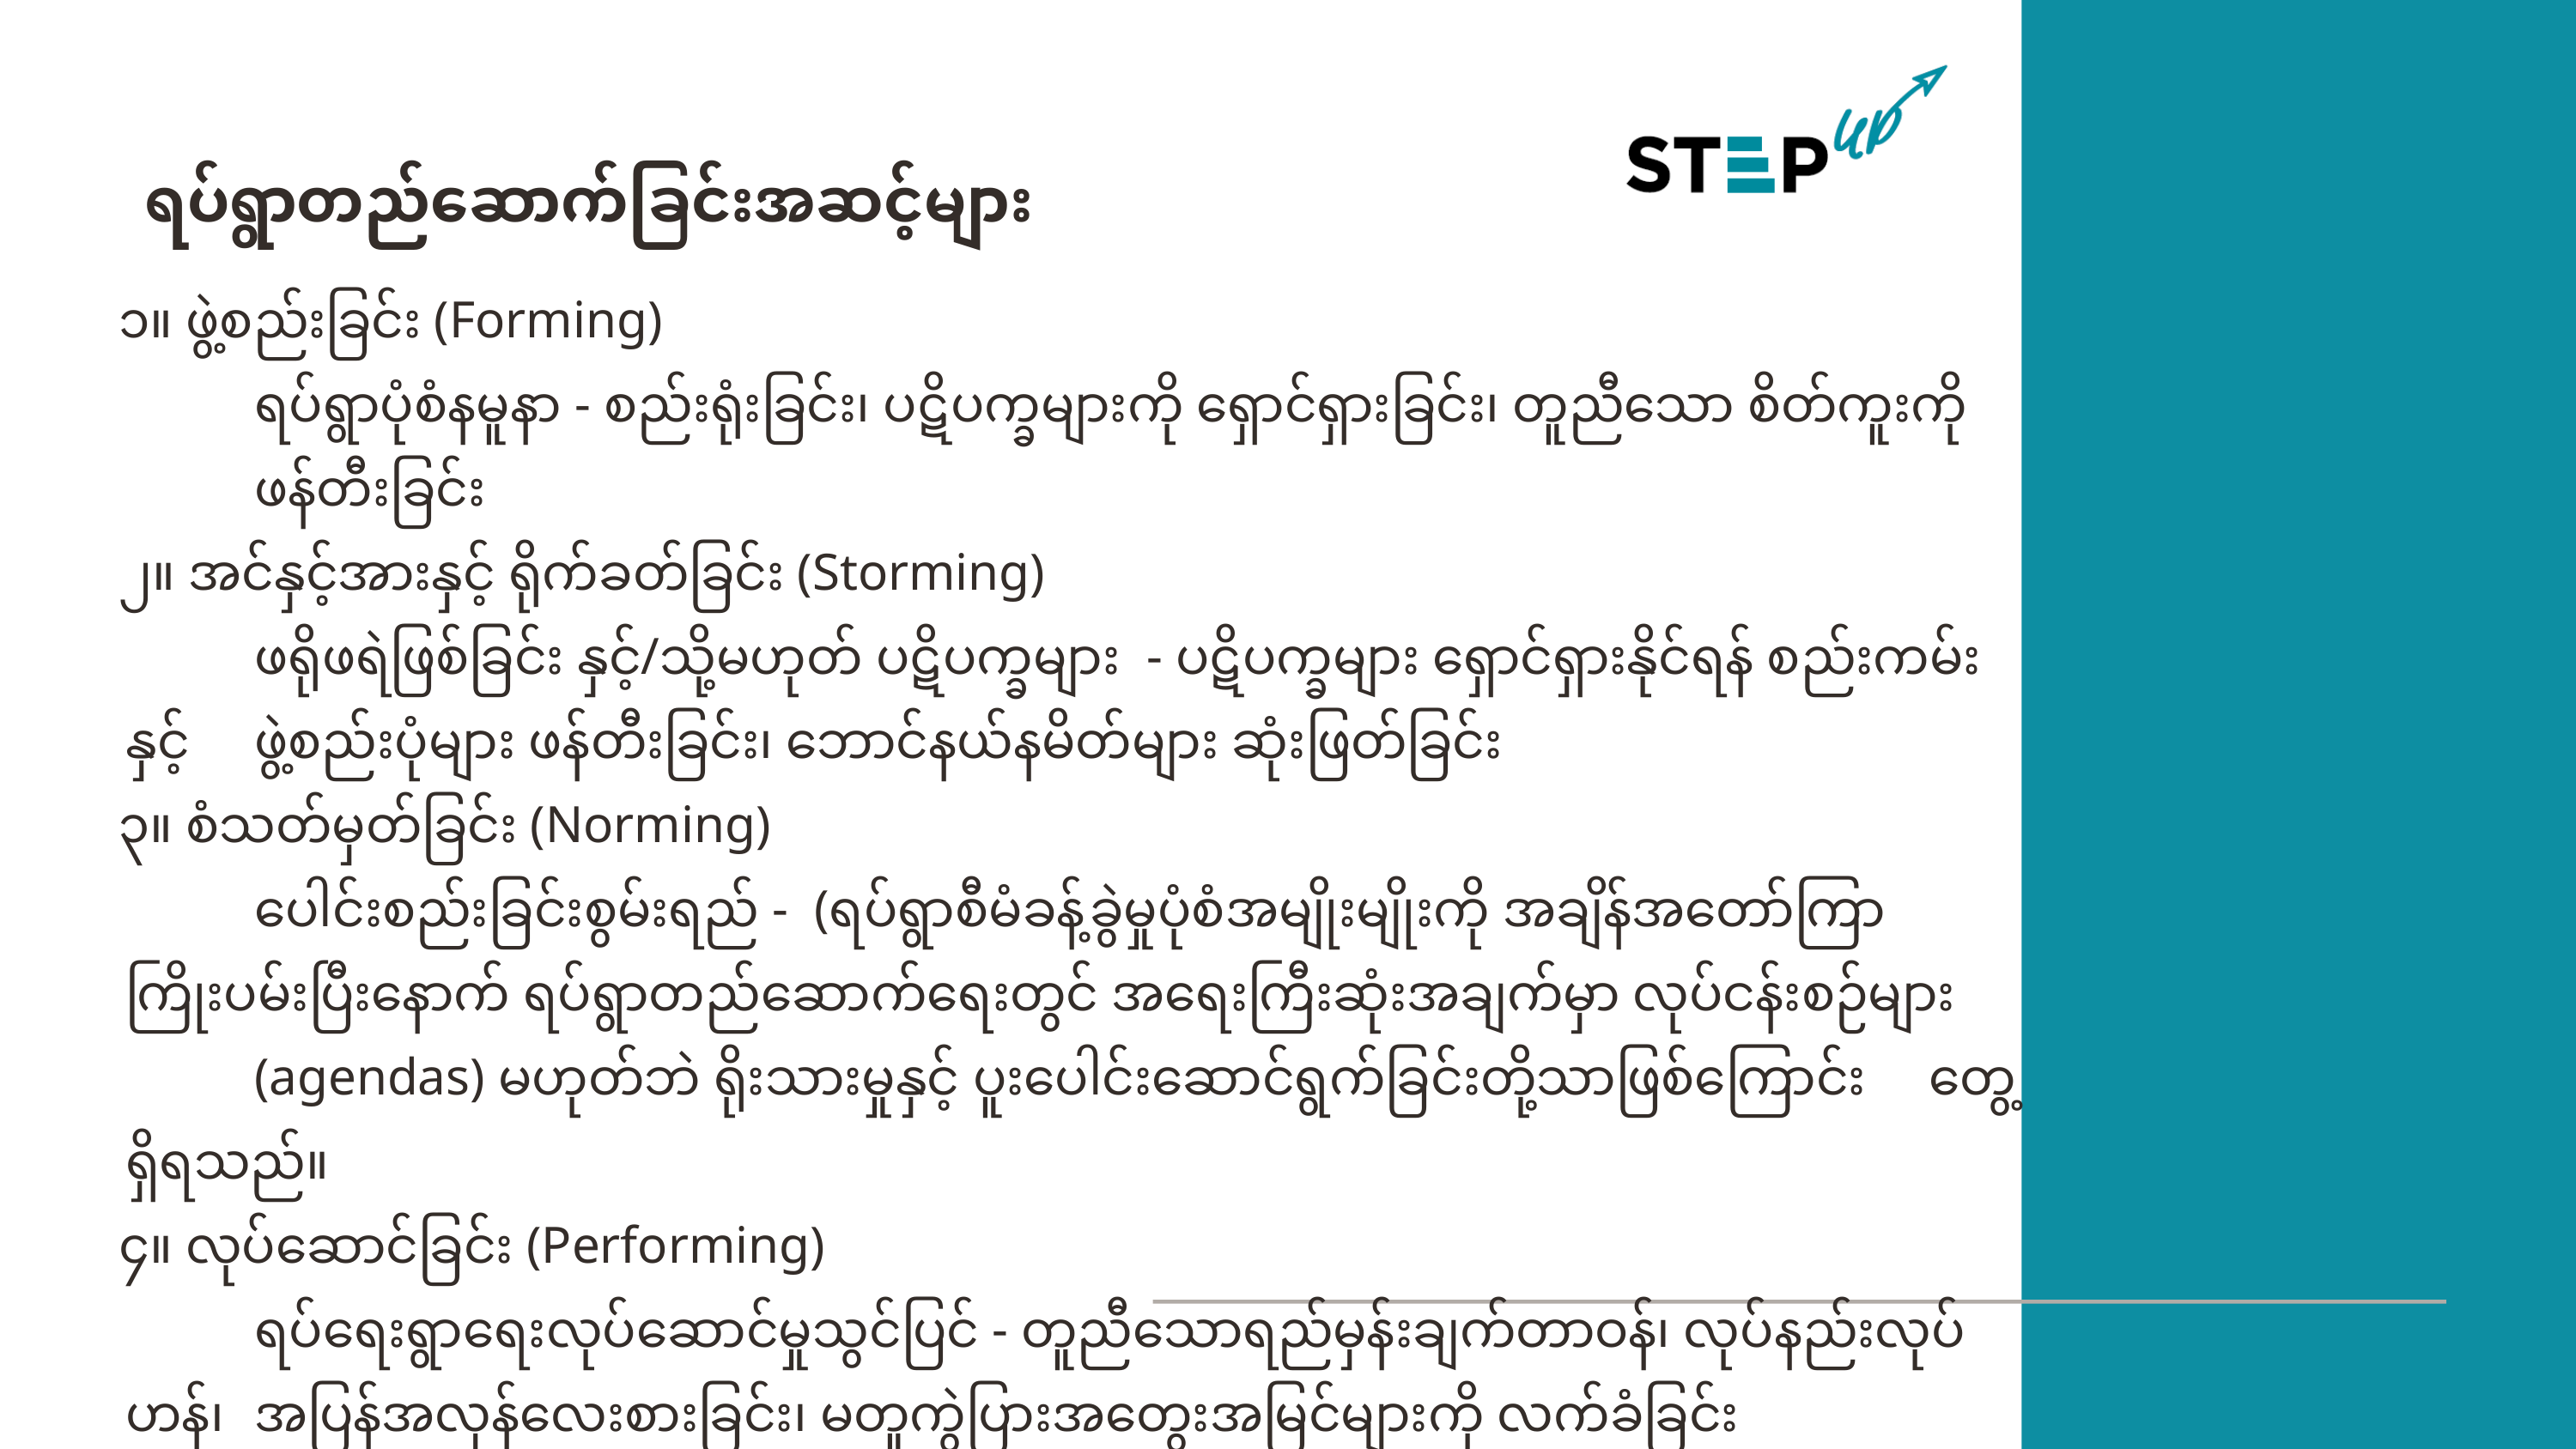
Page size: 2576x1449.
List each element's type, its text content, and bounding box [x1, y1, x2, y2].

text_box ရပ်ရွာတည်ဆောက်ခြင်းအဆင့်များ [144, 139, 1655, 234]
picture [1598, 36, 1959, 214]
text_box [2021, 0, 2576, 1449]
text_box [2022, 1300, 2446, 1304]
text_box ၁။ ဖွဲ့စည်းခြင်း (Forming) ရပ်ရွာပုံစံနမူနာ - စည်းရုံးခြင်း၊ ပဋိပက္ခများကို ရှောင်ရှားခြင်း၊ တူညီသော စိတ်ကူးကို ဖန်တီးခြင်း ၂။ အင်နှင့်အားနှင့် ရိုက်ခတ်ခြင်း (Storming) ဖရိုဖရဲဖြစ်ခြင်း နှင့်/သို့မဟုတ် ပဋိပက္ခများ - ပဋိပက္ခများ ရှောင်ရှားနိုင်ရန် စည်းကမ်းနှင့် ဖွဲ့စည်းပုံများ ဖန်တီးခြင်း၊ ဘောင်နယ်နမိတ်များ ဆုံးဖြတ်ခြင်း ၃။ စံသတ်မှတ်ခြင်း (Norming) ပေါင်းစည်းခြင်းစွမ်းရည် - (ရပ်ရွာစီမံခန့်ခွဲမှုပုံစံအမျိုးမျိုးကို အချိန်အတော်ကြာ ကြိုးပမ်းပြီးနောက် ရပ်ရွာတည်ဆောက်ရေးတွင် အရေးကြီးဆုံးအချက်မှာ လုပ်ငန်းစဉ်များ (agendas) မဟုတ်ဘဲ ရိုးသားမှုနှင့် ပူးပေါင်းဆောင်ရွက်ခြင်းတို့သာဖြစ်ကြောင်း တွေ့ရှိရသည်။ ၄။ လုပ်ဆောင်ခြင်း (Performing) ရပ်ရေးရွာရေးလုပ်ဆောင်မှုသွင်ပြင် - တူညီသောရည်မှန်းချက်တာဝန်၊ လုပ်နည်းလုပ်ဟန်၊ အပြန်အလှန်လေးစားခြင်း၊ မတူကွဲပြားအတွေးအမြင်များကို လက်ခံခြင်း [118, 264, 2022, 1449]
